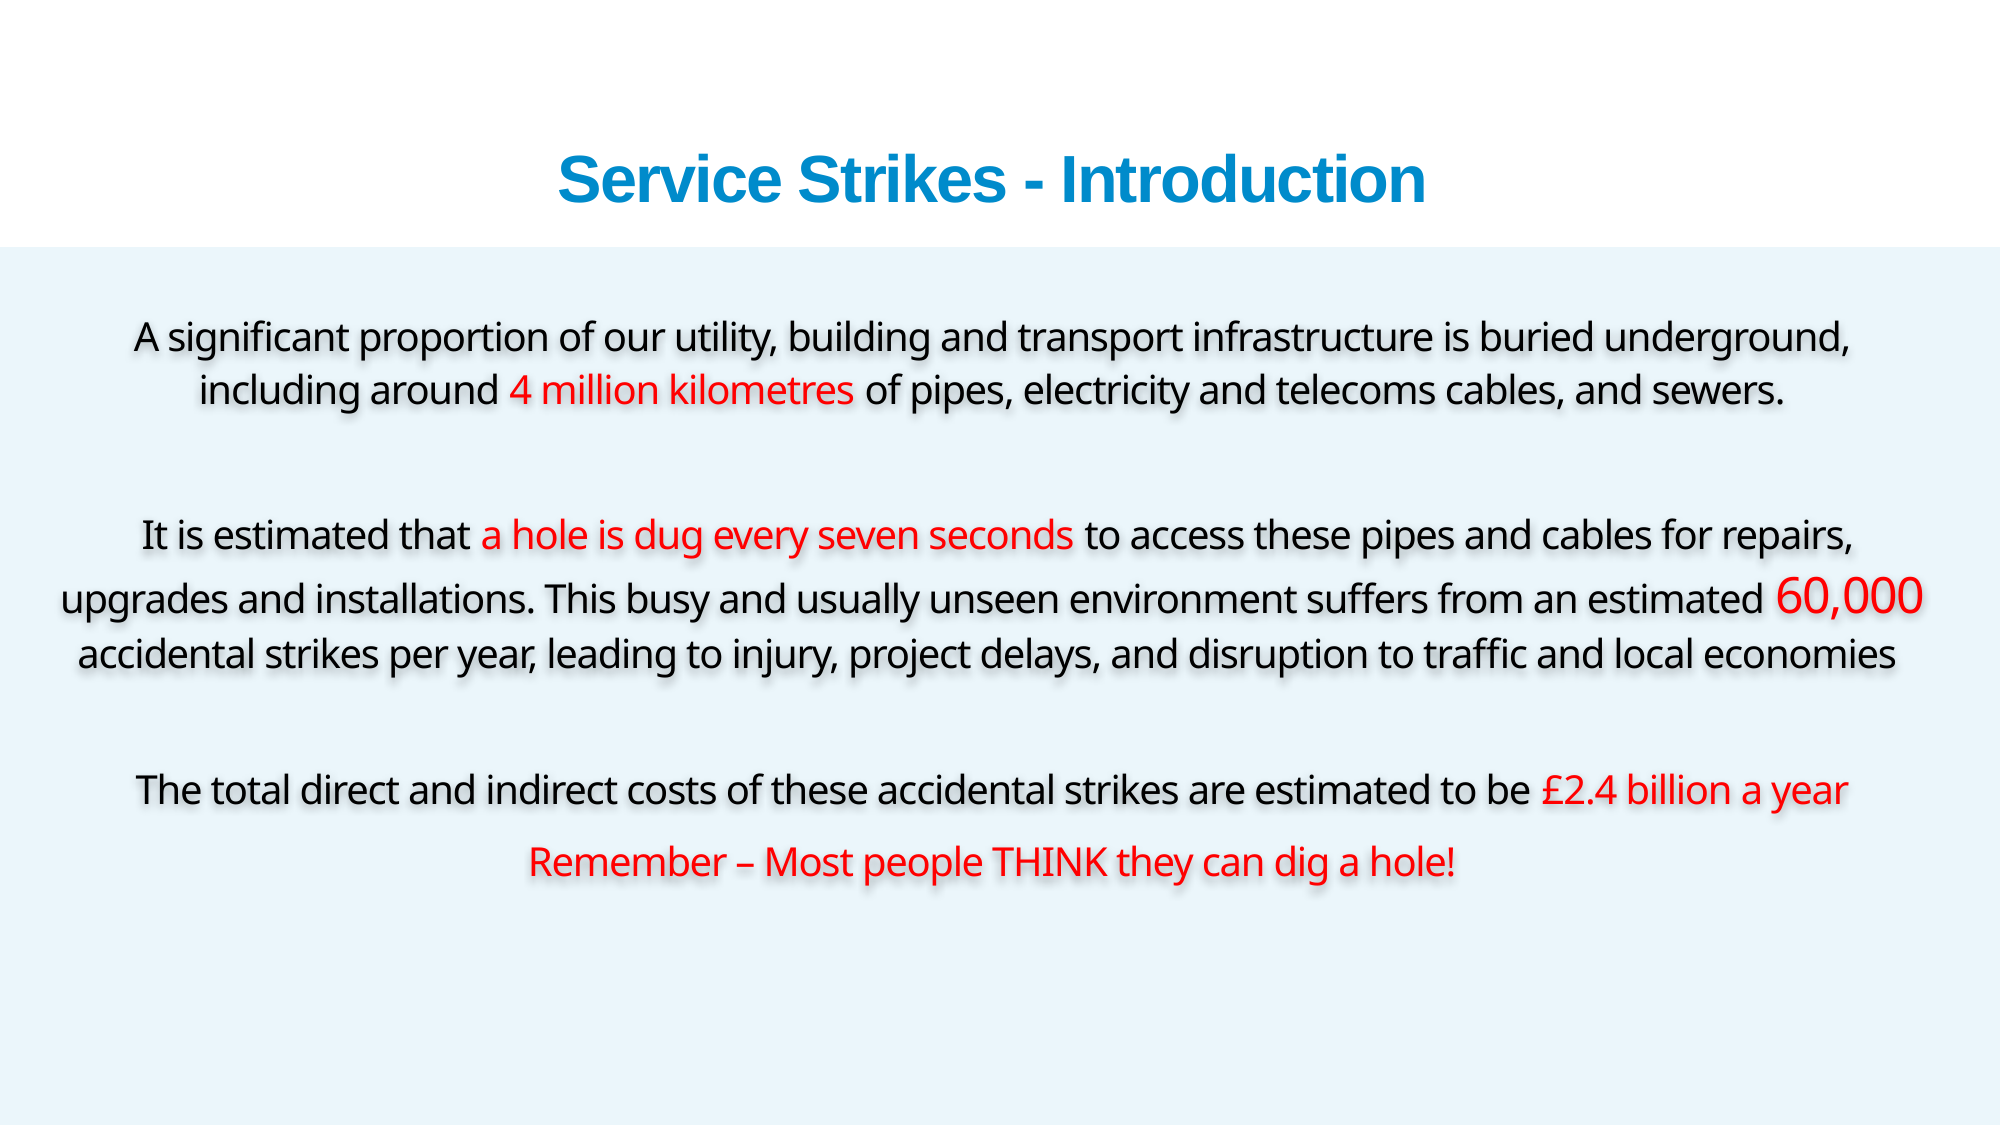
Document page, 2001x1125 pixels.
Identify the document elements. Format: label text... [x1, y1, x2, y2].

title Service Strikes - Introduction [50, 59, 1952, 225]
list A significant proportion of our utility, building and transport infrastructure is buried underground, including around 4 million kilometres of pipes, electricity and telecoms cables, and sewers. It is estimated that a hole is dug every seven seconds to access these pipes and cables for repairs, upgrades and installations. This busy and usually unseen environment suffers from an estimated 60,000 accidental strikes per year, leading to injury, project delays, and disruption to traffic and local economies The total direct and indirect costs of these accidental strikes are estimated to be £2.4 billion a year Remember – Most people THINK they can dig a hole! [50, 299, 1950, 1014]
